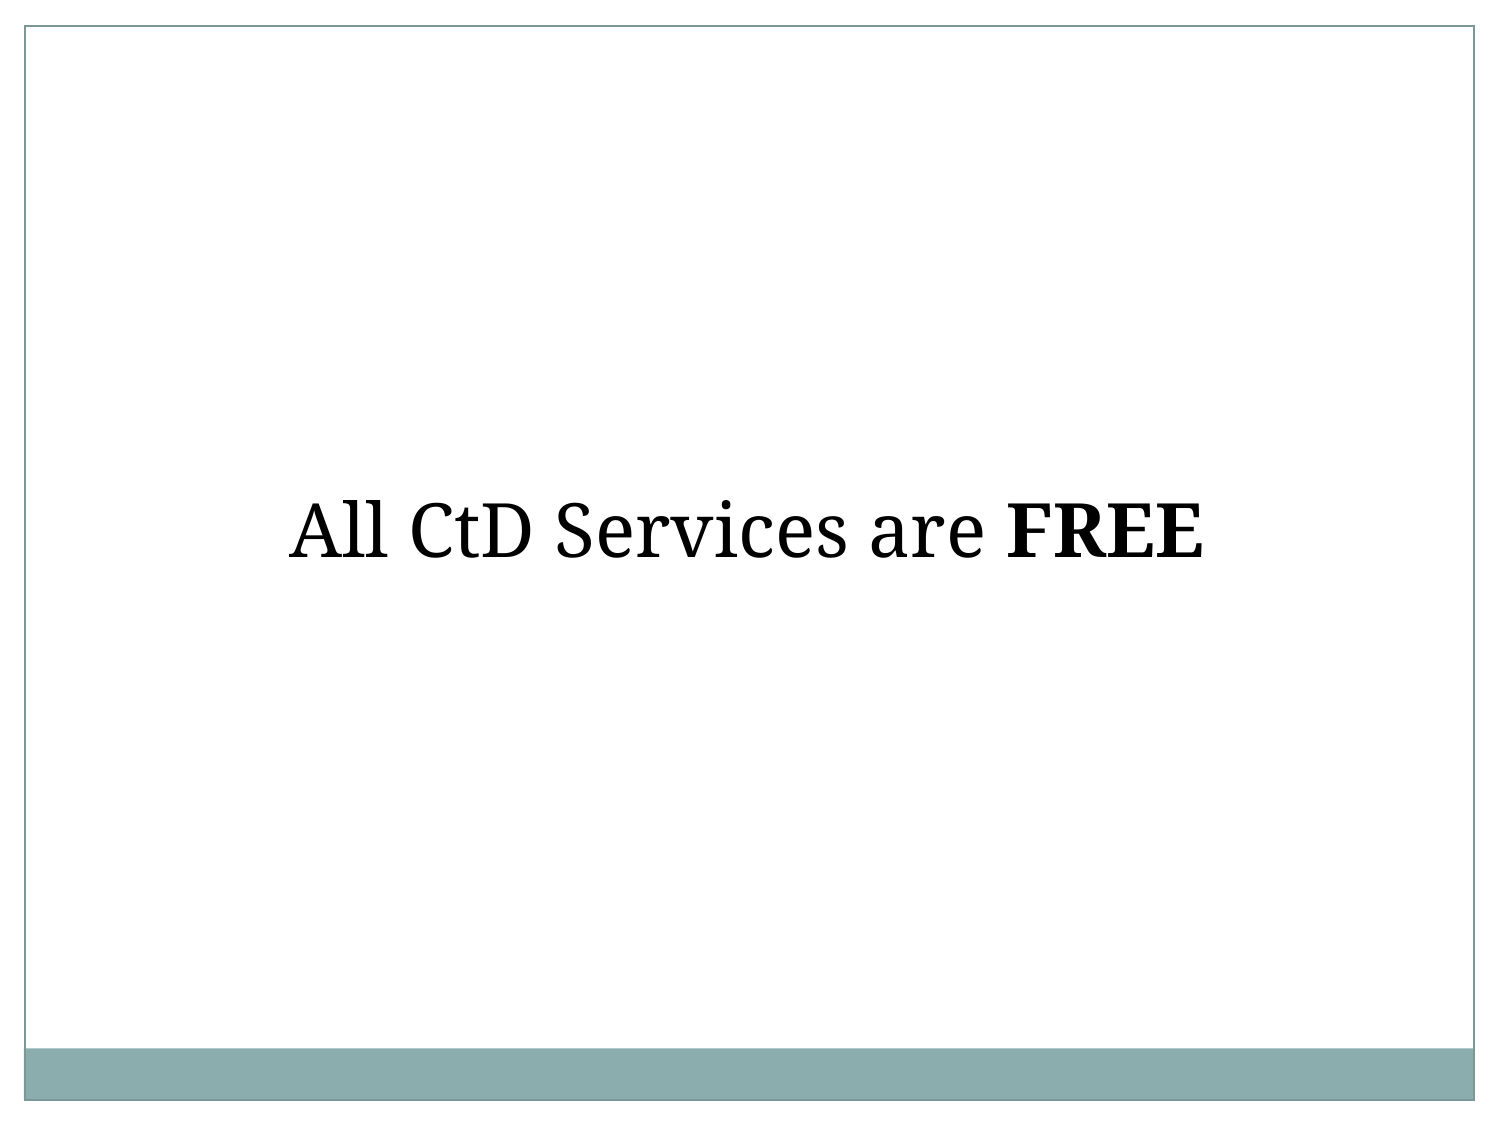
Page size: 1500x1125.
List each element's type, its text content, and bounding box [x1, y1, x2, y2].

text_box All CtD Services are FREE [274, 474, 1276, 580]
